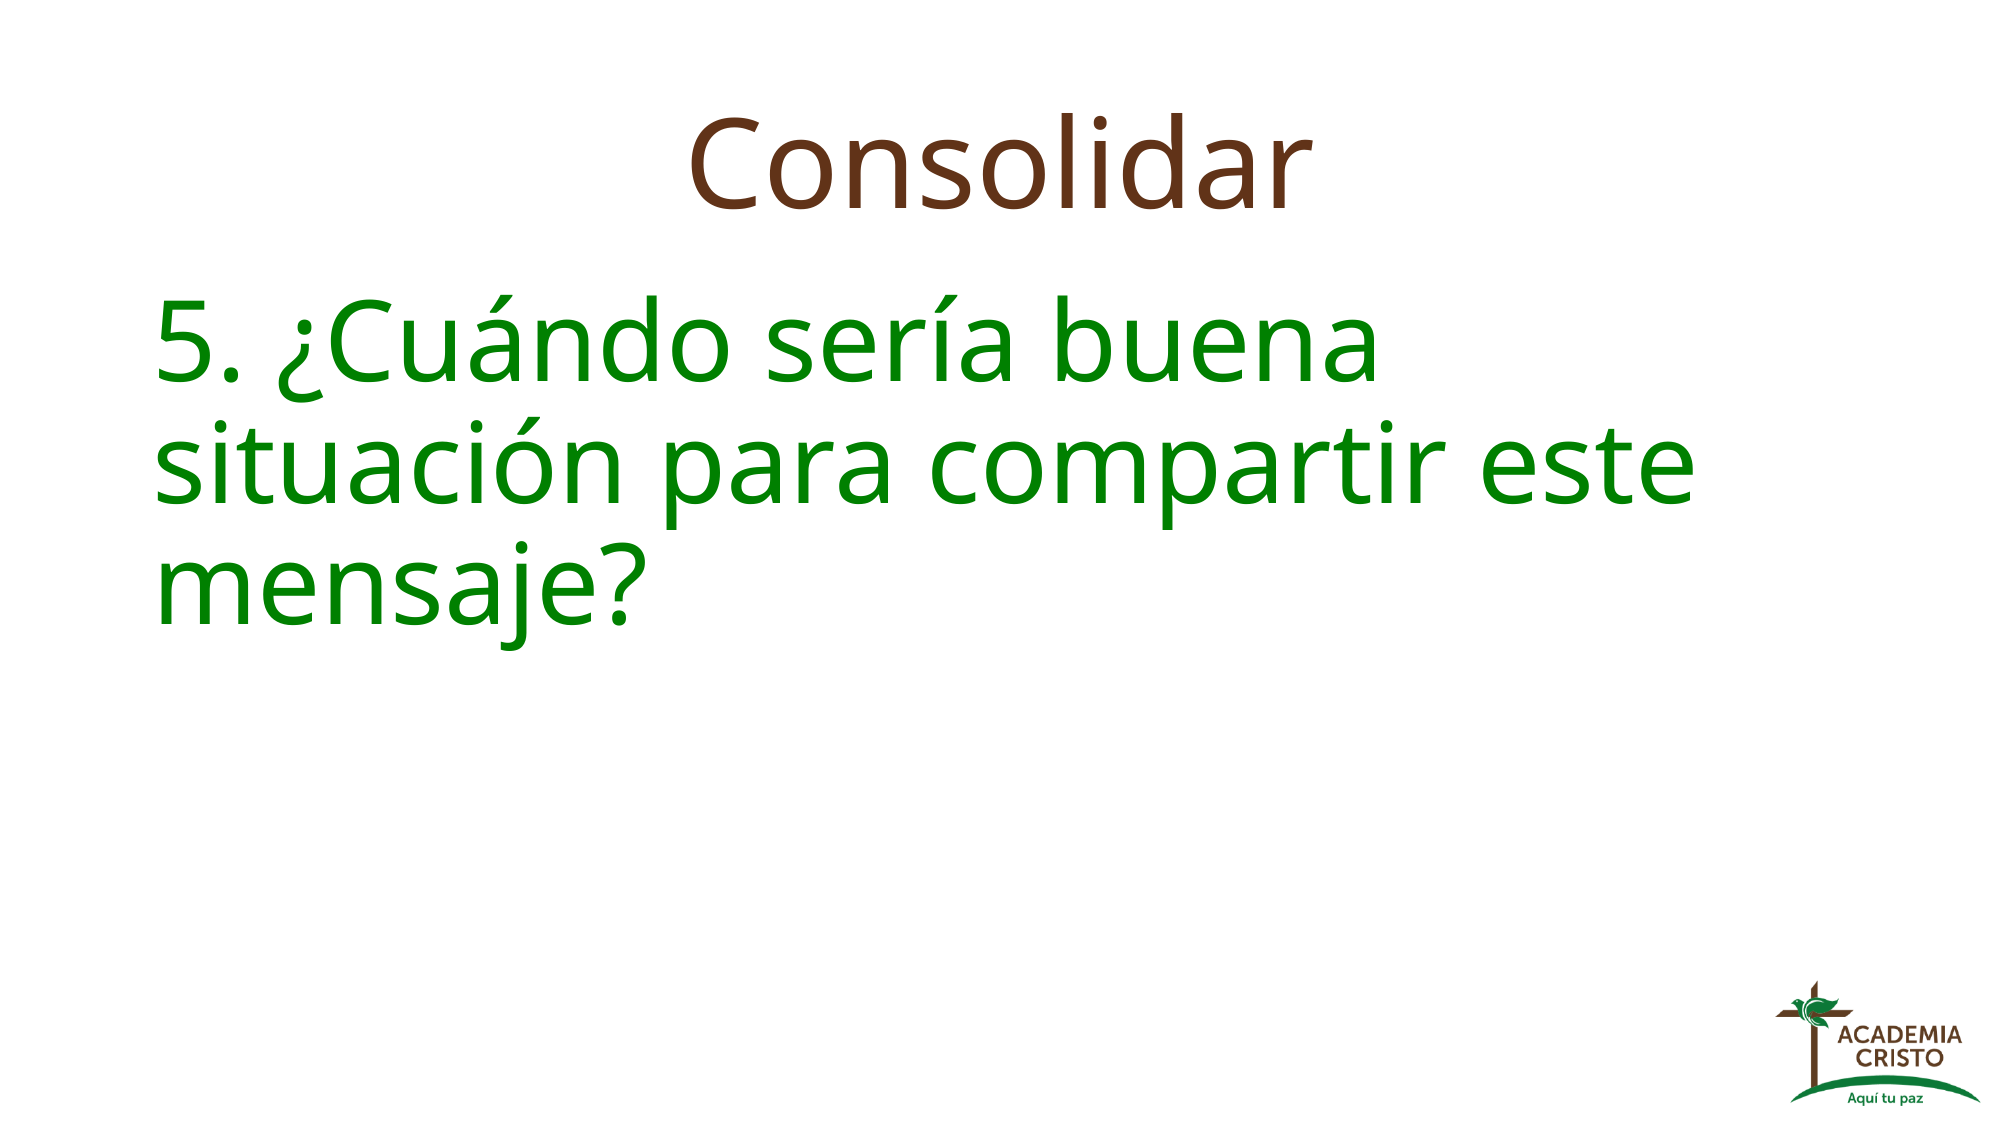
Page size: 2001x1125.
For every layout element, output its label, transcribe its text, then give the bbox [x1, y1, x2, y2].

list 5. ¿Cuándo sería buena situación para compartir este mensaje? [137, 277, 1793, 1014]
picture [1759, 972, 2000, 1125]
title Consolidar [137, 59, 1863, 278]
